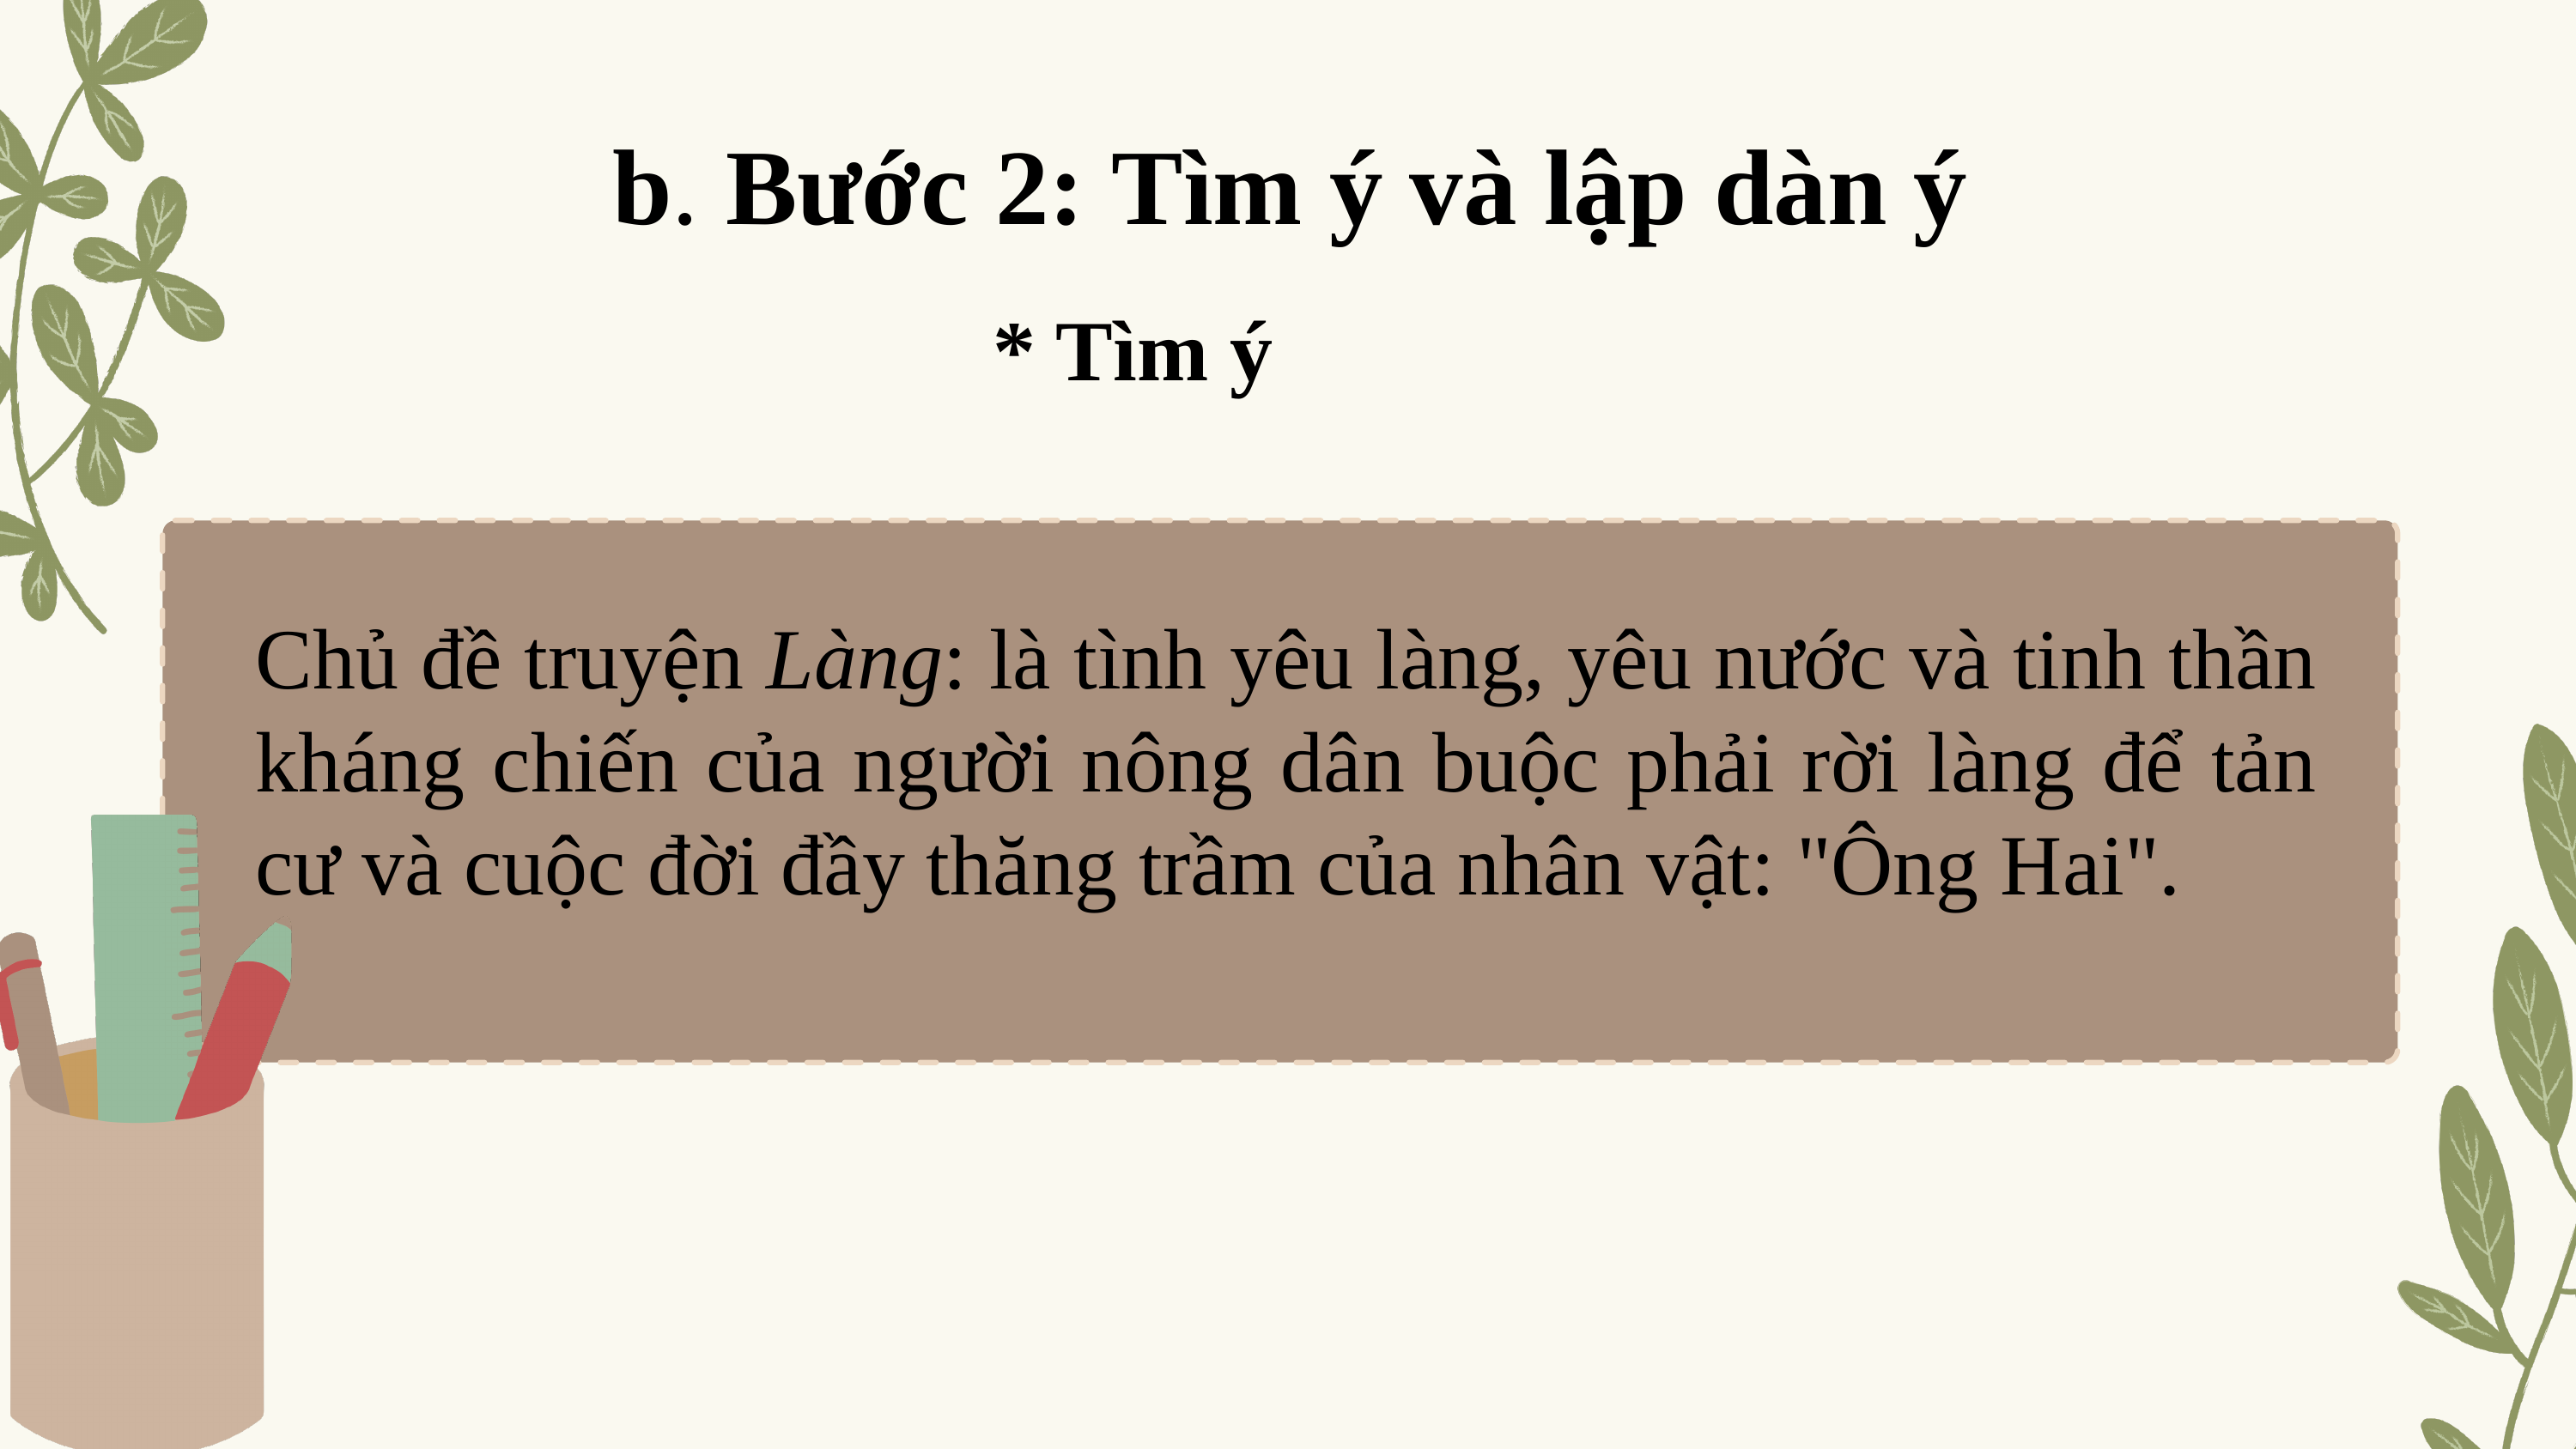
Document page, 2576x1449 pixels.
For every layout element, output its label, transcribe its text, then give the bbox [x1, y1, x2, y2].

text_box b. Bước 2: Tìm ý và lập dàn ý [261, 98, 2318, 246]
text_box * Tìm ý [980, 288, 1286, 404]
text_box [0, 0, 225, 634]
text_box [2397, 724, 2576, 1449]
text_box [162, 519, 2398, 1063]
text_box [0, 815, 292, 1449]
